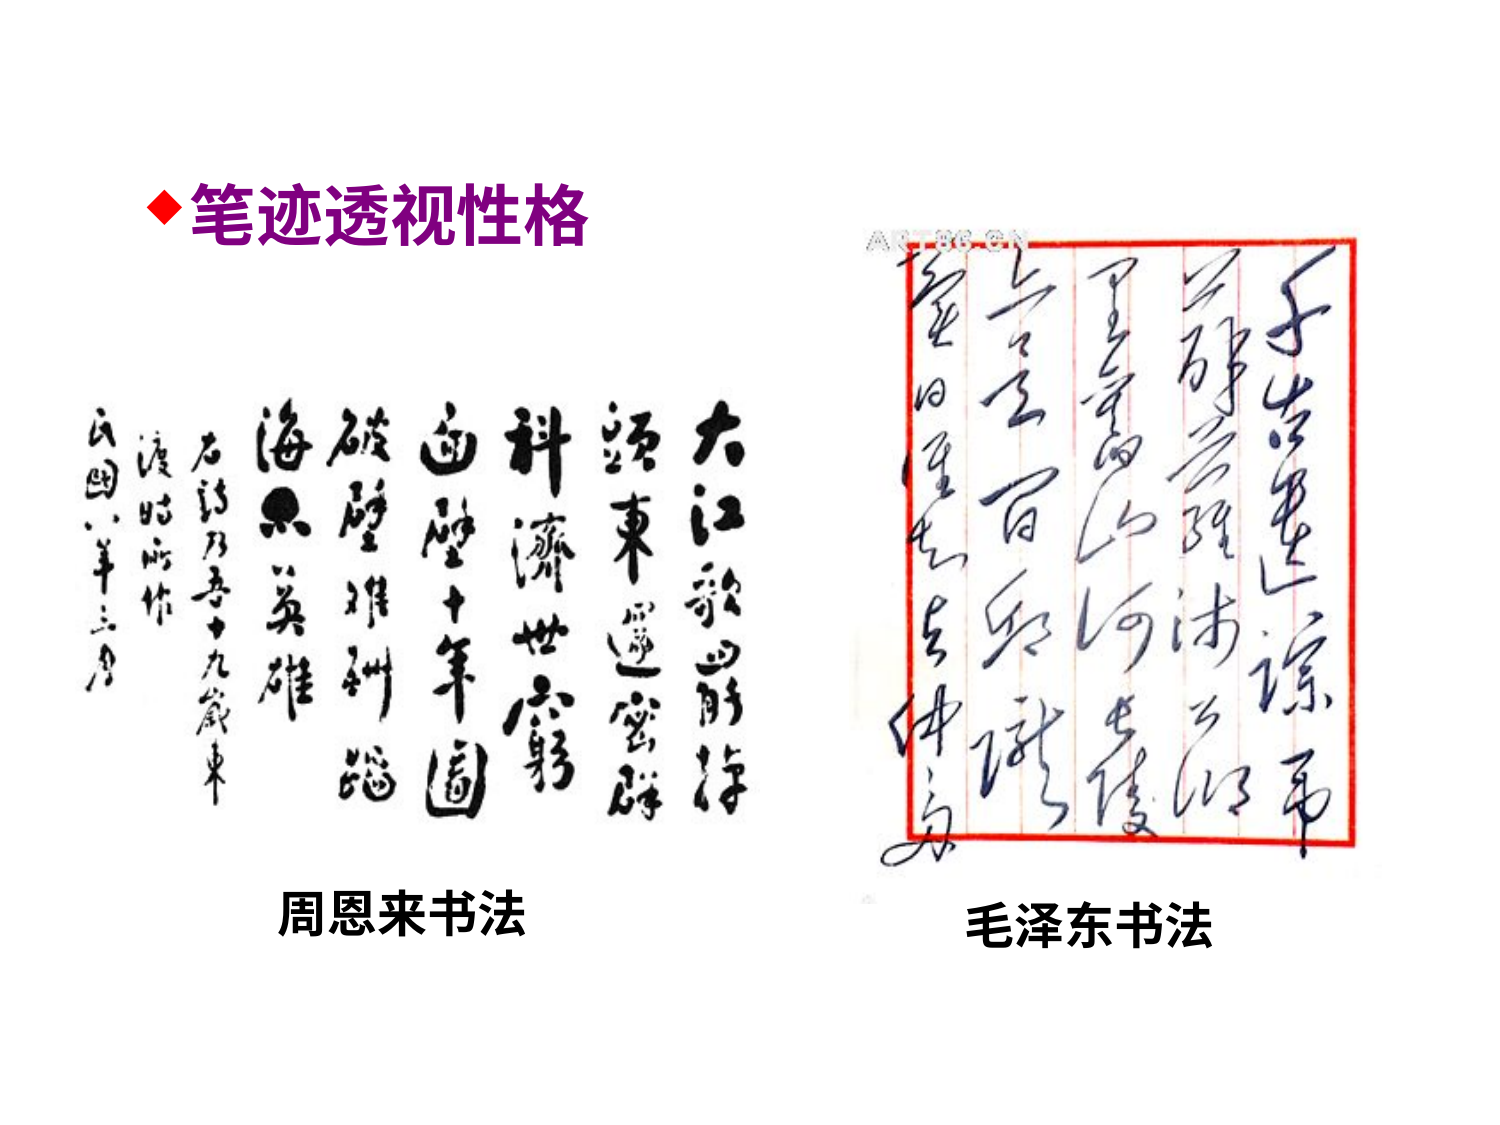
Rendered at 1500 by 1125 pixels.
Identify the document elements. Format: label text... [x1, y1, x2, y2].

picture [849, 199, 1382, 904]
list 笔迹透视性格 [53, 54, 1199, 325]
text_box 周恩来书法 [112, 874, 621, 950]
text_box 毛泽东书法 [950, 913, 1293, 963]
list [74, 387, 760, 837]
